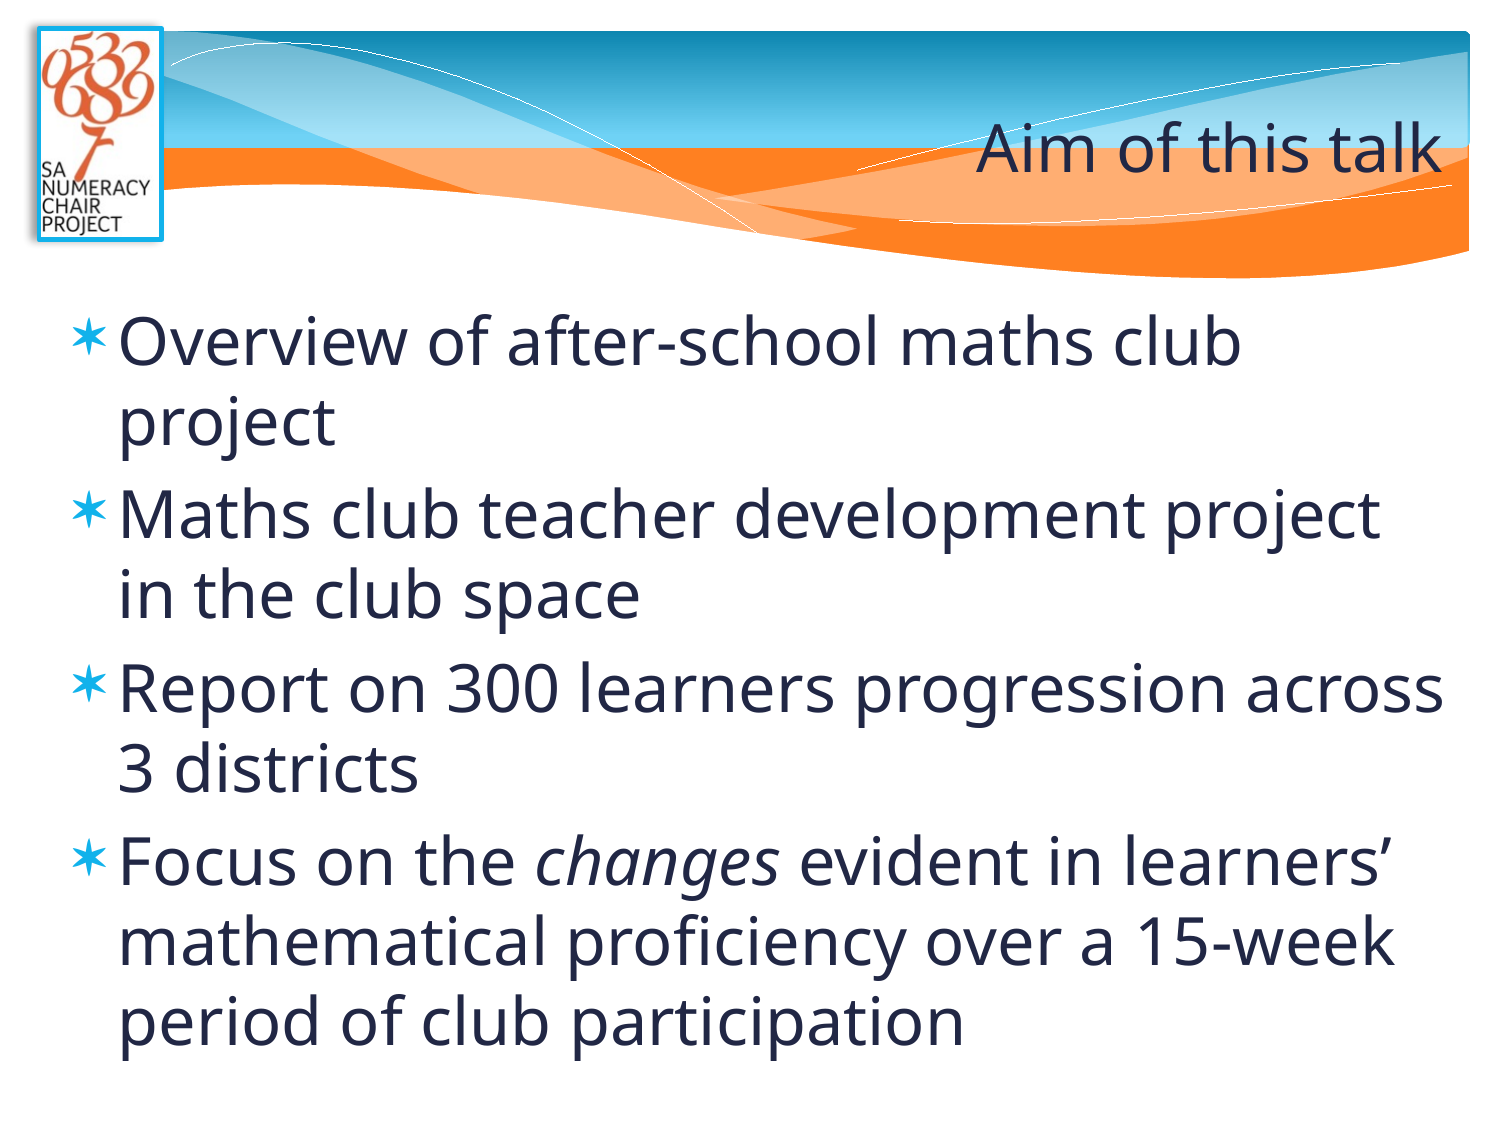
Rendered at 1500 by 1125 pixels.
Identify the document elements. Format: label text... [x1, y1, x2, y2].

picture [42, 32, 158, 236]
title Aim of this talk [171, 42, 1459, 249]
list Overview of after-school maths club project Maths club teacher development project in the club space Report on 300 learners progression across 3 districts Focus on the changes evident in learners’ mathematical proficiency over a 15-week period of club participation [57, 291, 1471, 1085]
